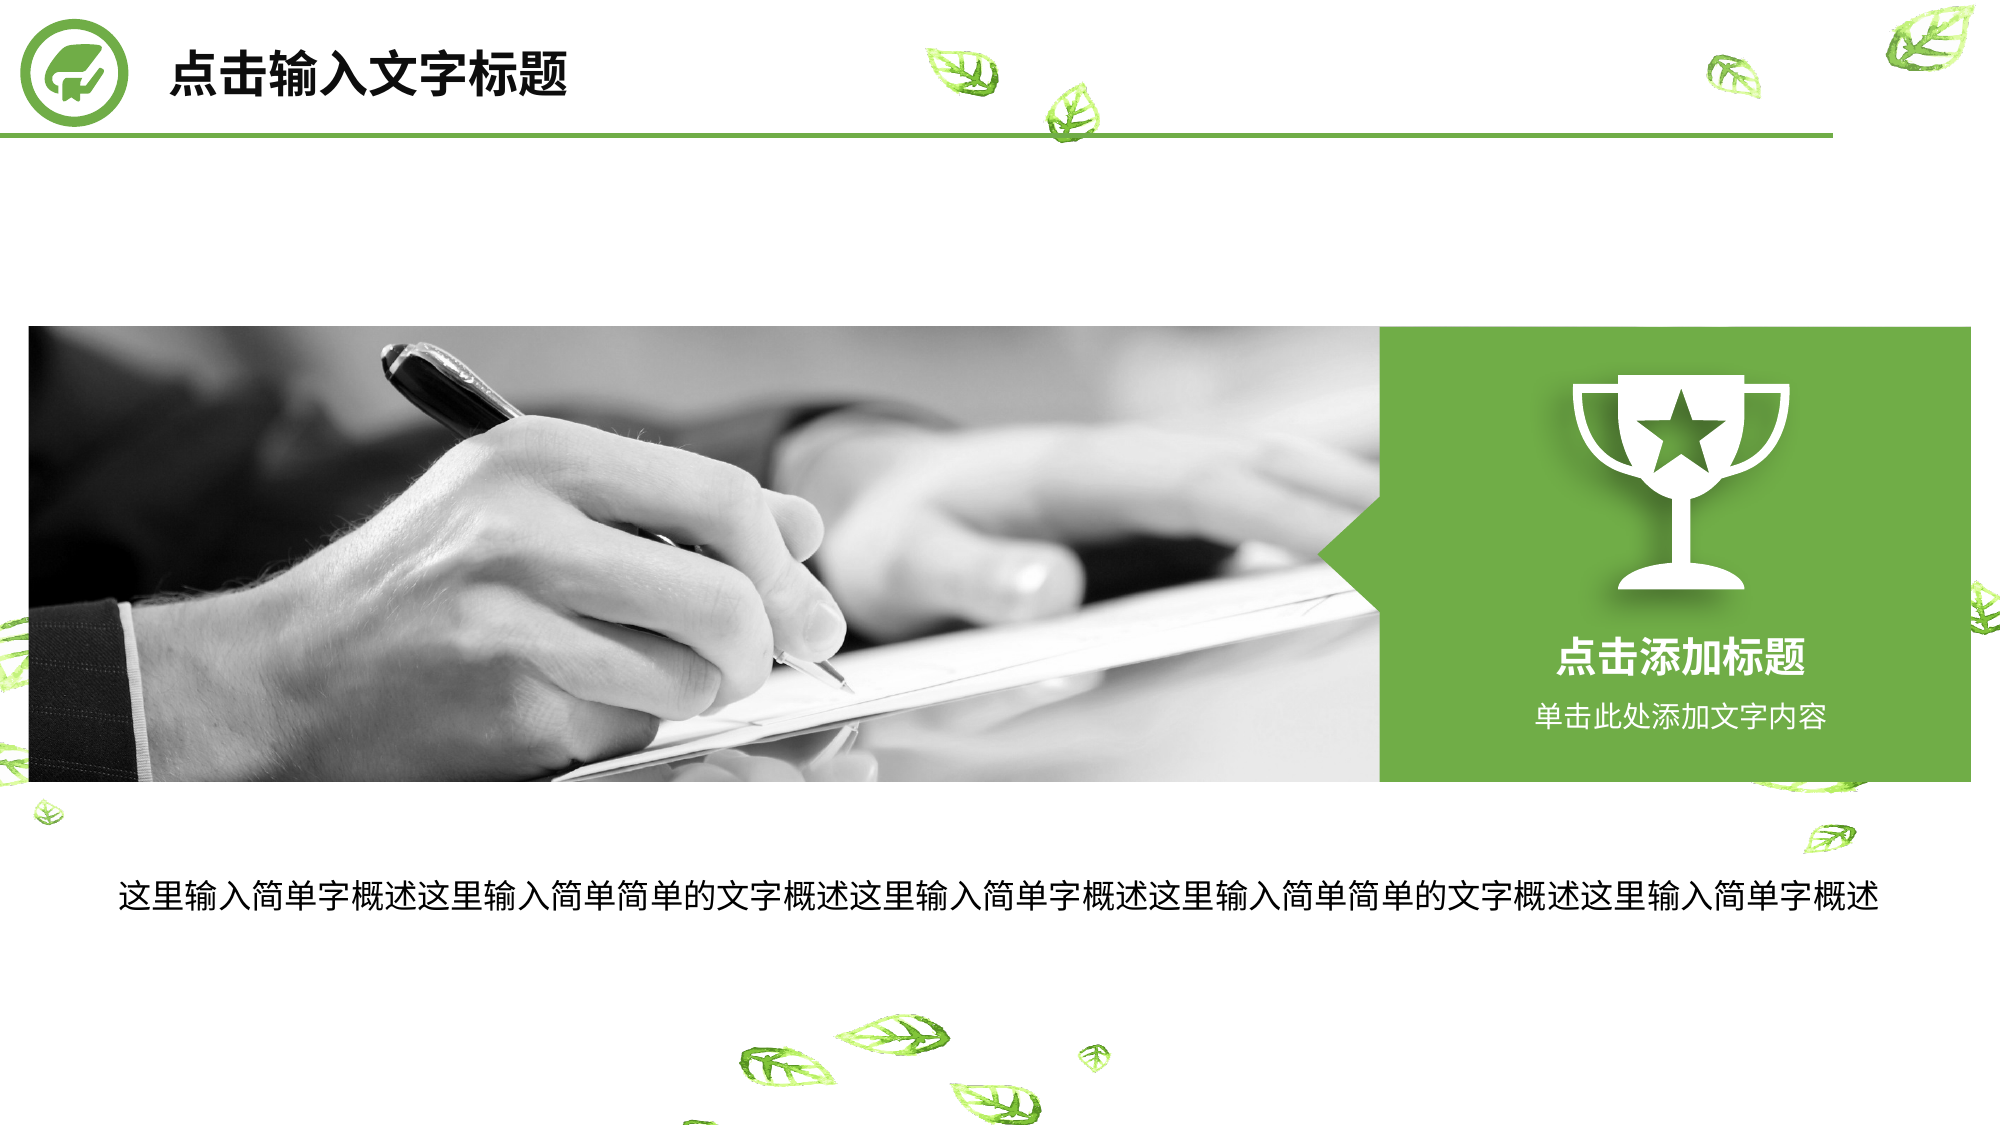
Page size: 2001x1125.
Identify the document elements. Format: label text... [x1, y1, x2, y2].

picture [0, 326, 2000, 1125]
text_box 这里输入简单字概述这里输入简单简单的文字概述这里输入简单字概述这里输入简单简单的文字概述这里输入简单字概述 [80, 855, 1919, 916]
text_box 点击输入文字标题 [153, 34, 649, 110]
picture [322, 0, 2001, 157]
